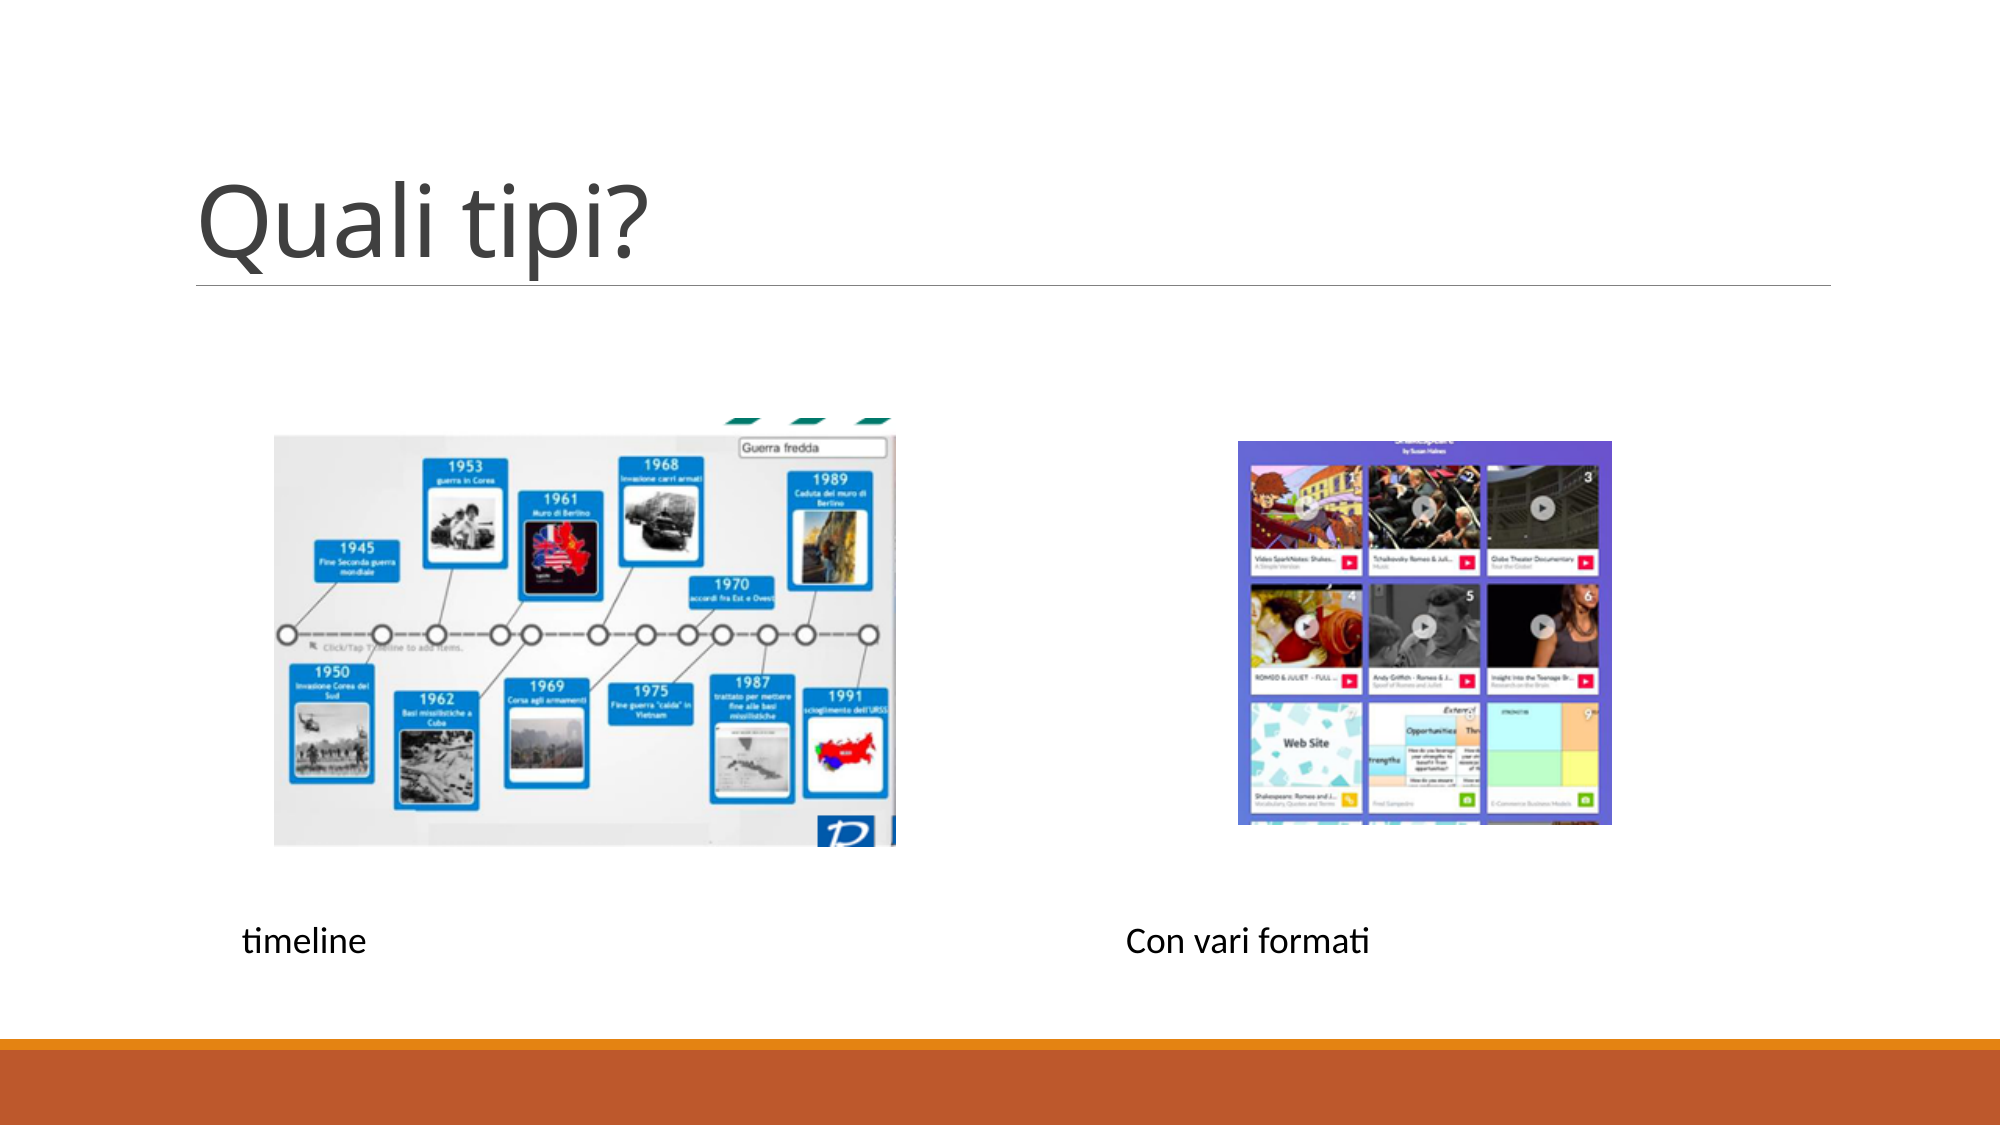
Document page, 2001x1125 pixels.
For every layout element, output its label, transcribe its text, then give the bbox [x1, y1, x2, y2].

title Quali tipi? [180, 47, 1830, 285]
text_box Con vari formati [1111, 909, 1687, 969]
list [273, 418, 897, 848]
text_box timeline [227, 909, 755, 969]
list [1237, 440, 1613, 825]
